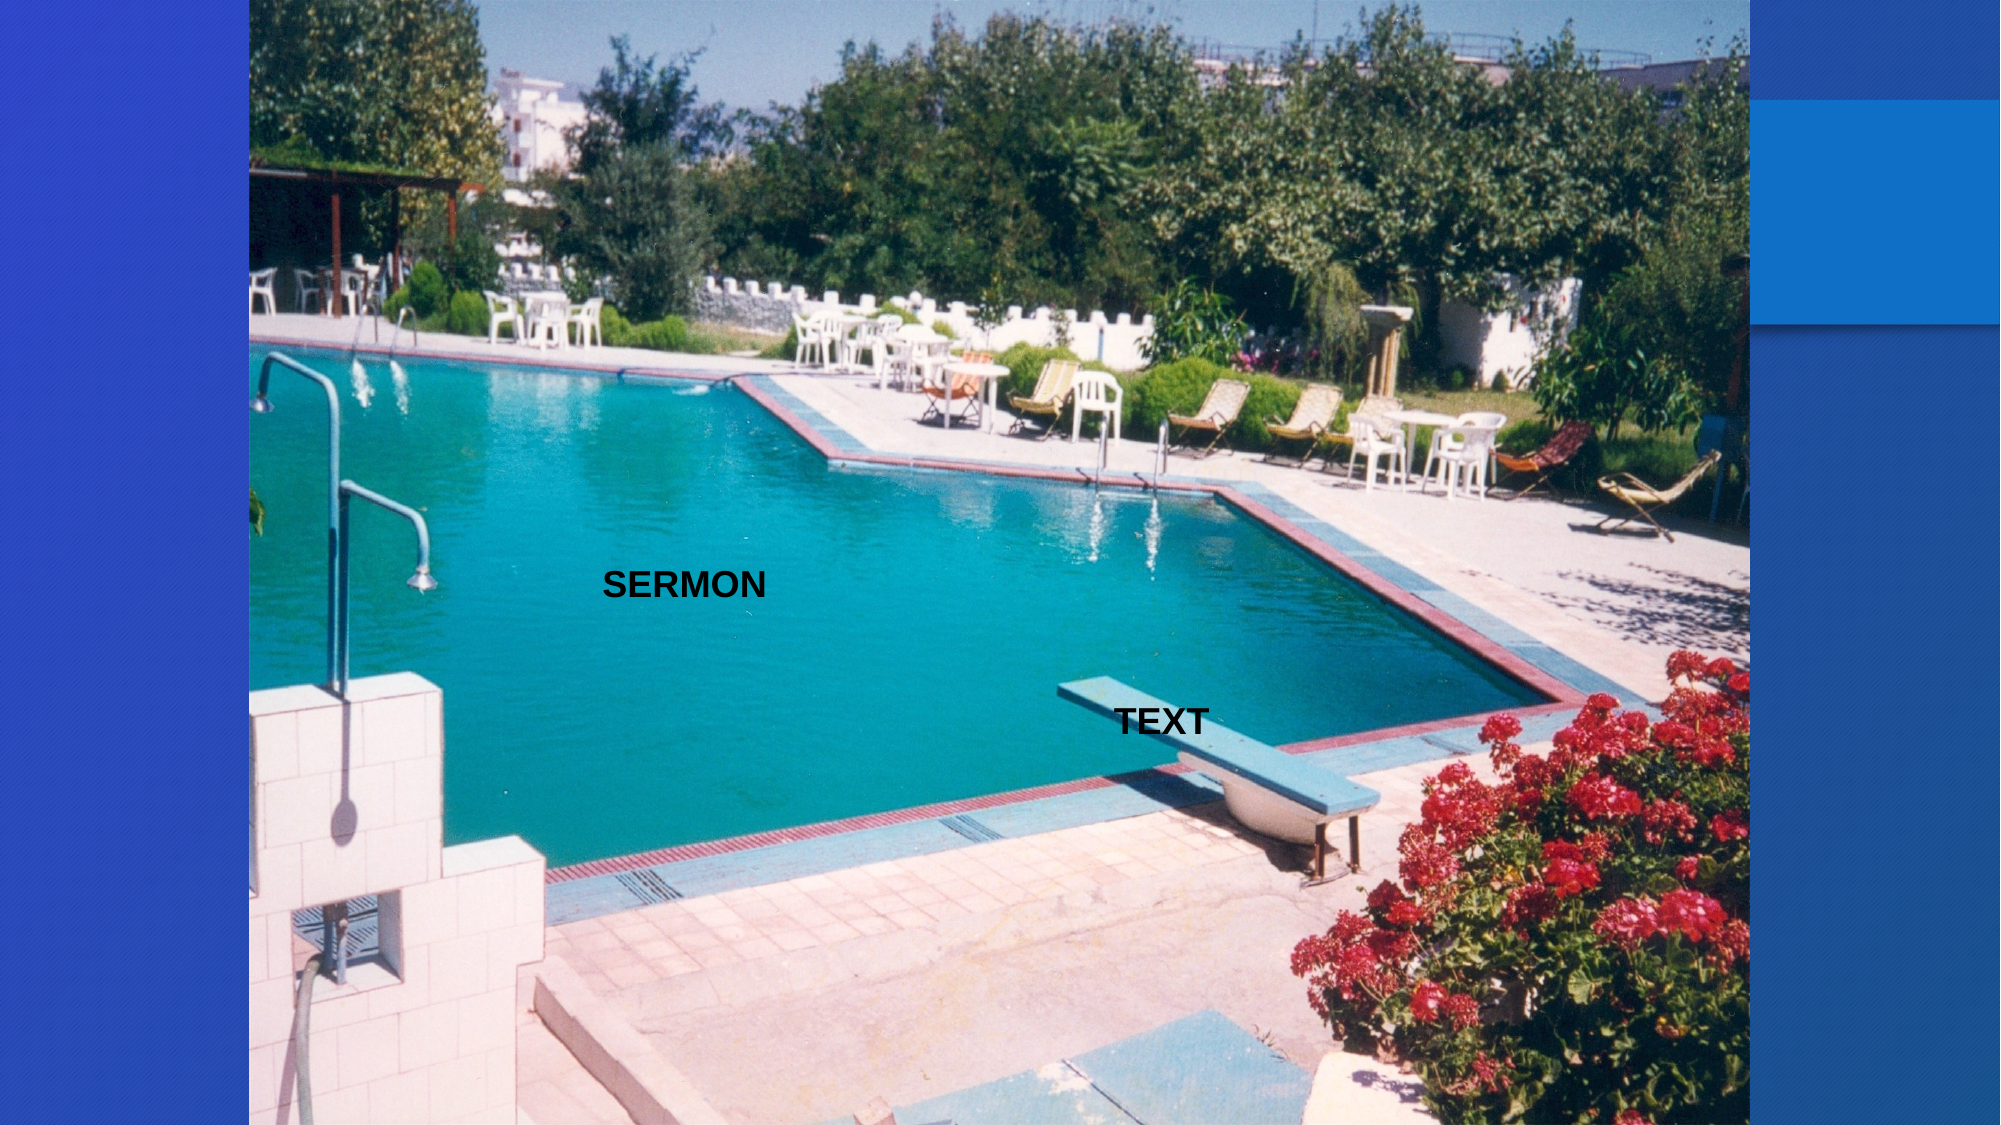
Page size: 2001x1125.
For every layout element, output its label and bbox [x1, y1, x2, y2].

picture [249, 0, 2000, 1125]
